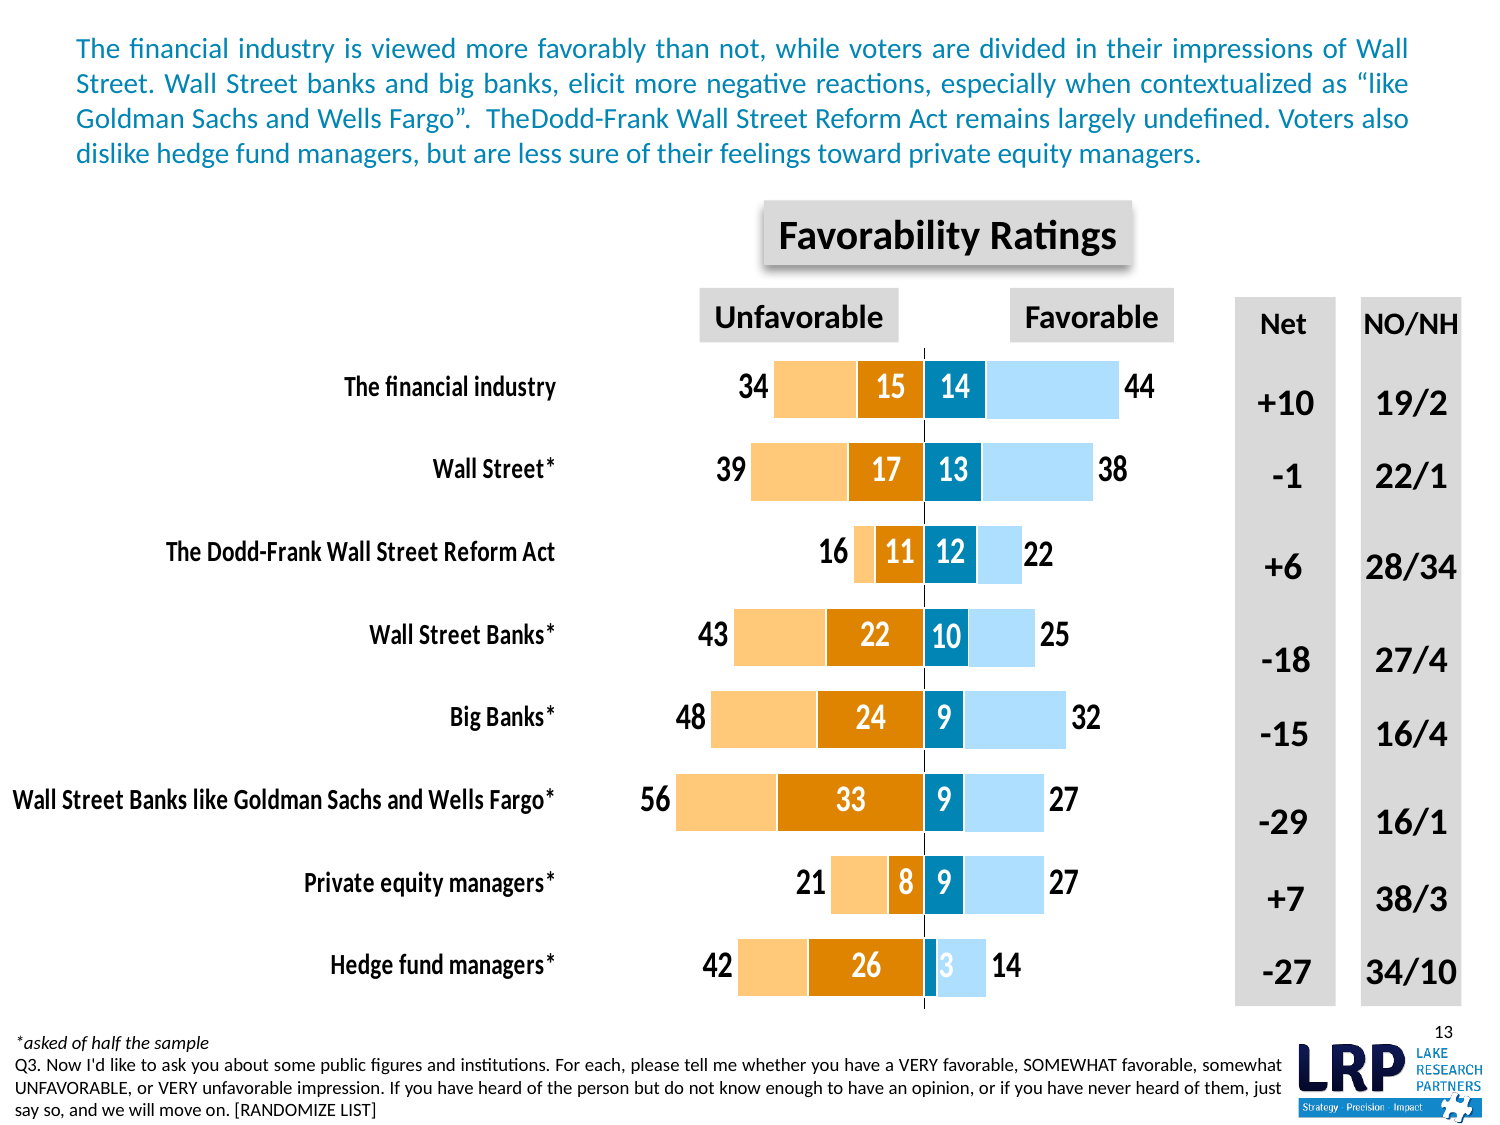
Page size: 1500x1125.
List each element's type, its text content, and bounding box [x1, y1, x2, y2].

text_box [1233, 296, 1462, 1007]
footer 13 [1387, 1012, 1500, 1063]
picture [1297, 1043, 1485, 1124]
chart [12, 251, 1213, 1024]
title The financial industry is viewed more favorably than not, while voters are divided in their impressions of Wall Street. Wall Street banks and big banks, elicit more negative reactions, especially when contextualized as “like Goldman Sachs and Wells Fargo”. The Dodd-Frank Wall Street Reform Act remains largely undefined. Voters also dislike hedge fund managers, but are less sure of their feelings toward private equity managers. [61, 12, 1425, 187]
text_box *asked of half the sample Q3. Now I'd like to ask you about some public figures and institutions. For each, please tell me whether you have a VERY favorable, SOMEWHAT favorable, somewhat UNFAVORABLE, or VERY unfavorable impression. If you have heard of the person but do not know enough to have an opinion, or if you have never heard of them, just say so, and we will move on. [RANDOMIZE LIST] [0, 1023, 1297, 1125]
text_box Favorability Ratings [763, 200, 1133, 250]
